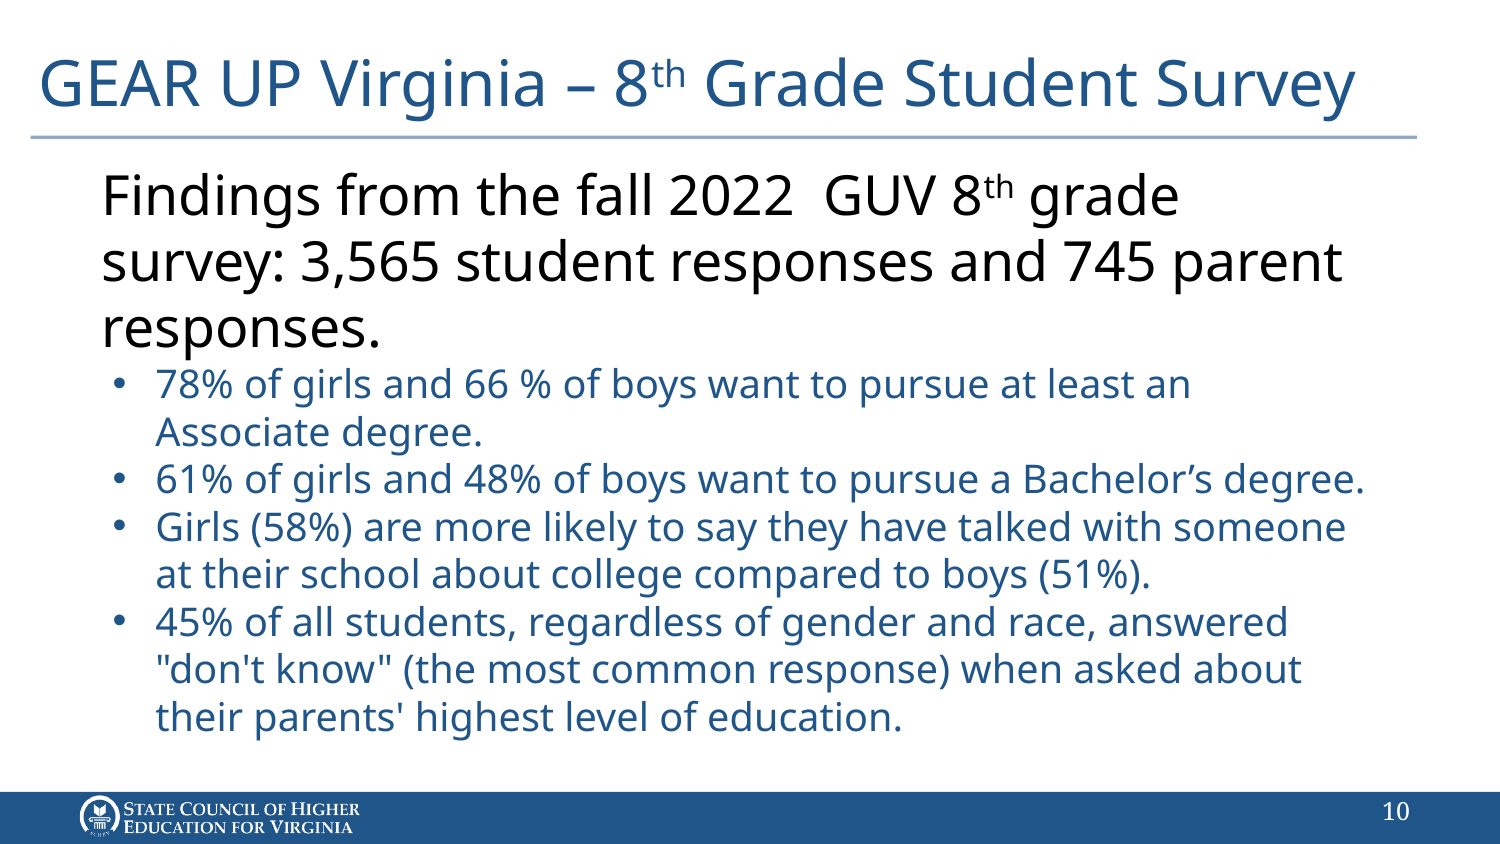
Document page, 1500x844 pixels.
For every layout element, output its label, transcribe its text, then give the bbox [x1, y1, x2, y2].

slide_number 9 [1074, 790, 1425, 836]
title GEAR UP Virginia – 8th Grade Student Survey [23, 35, 1385, 136]
list Findings from the fall 2022 GUV 8th grade survey: 3,565 student responses and 745 parent responses. 78% of girls and 66 % of boys want to pursue at least an Associate degree. 61% of girls and 48% of boys want to pursue a Bachelor’s degree. Girls (58%) are more likely to say they have talked with someone at their school about college compared to boys (51%). 45% of all students, regardless of gender and race, answered "don't know" (the most common response) when asked about their parents' highest level of education. [69, 152, 1385, 774]
picture [75, 790, 364, 843]
